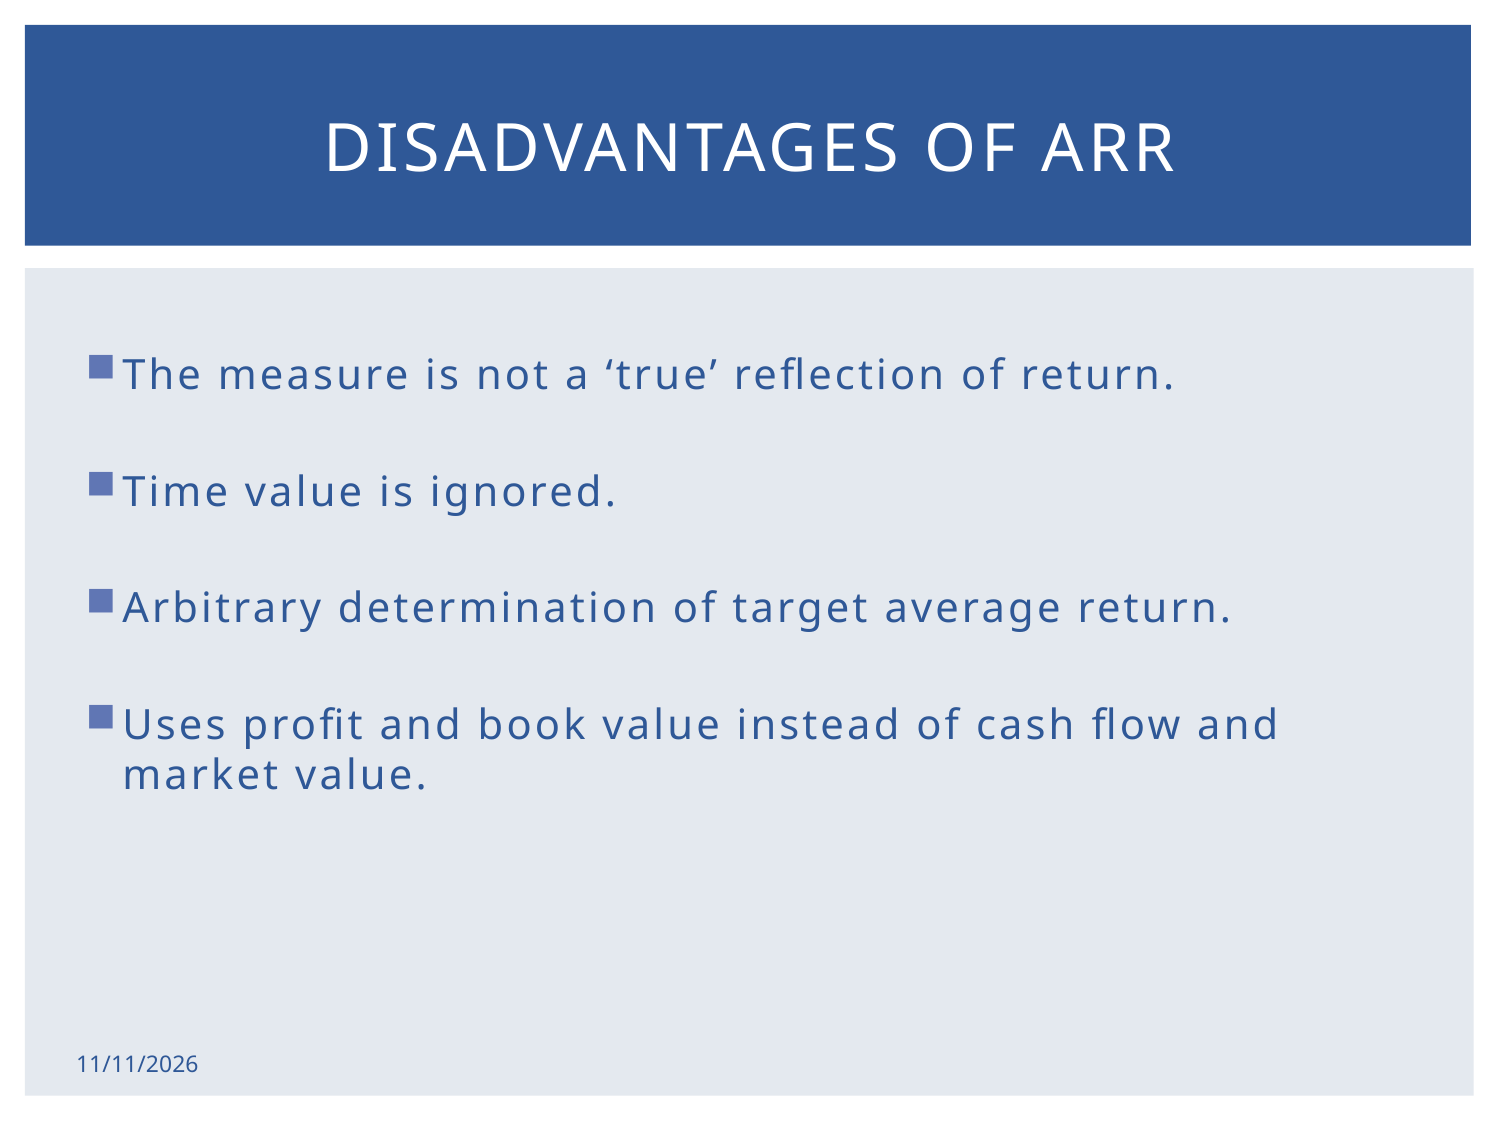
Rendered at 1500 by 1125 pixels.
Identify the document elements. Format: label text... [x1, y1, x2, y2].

list The measure is not a ‘true’ reflection of return. Time value is ignored. Arbitrary determination of target average return. Uses profit and book value instead of cash flow and market value. [62, 282, 1442, 1005]
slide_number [60, 1042, 411, 1088]
title Disadvantages of ARR [62, 58, 1438, 232]
